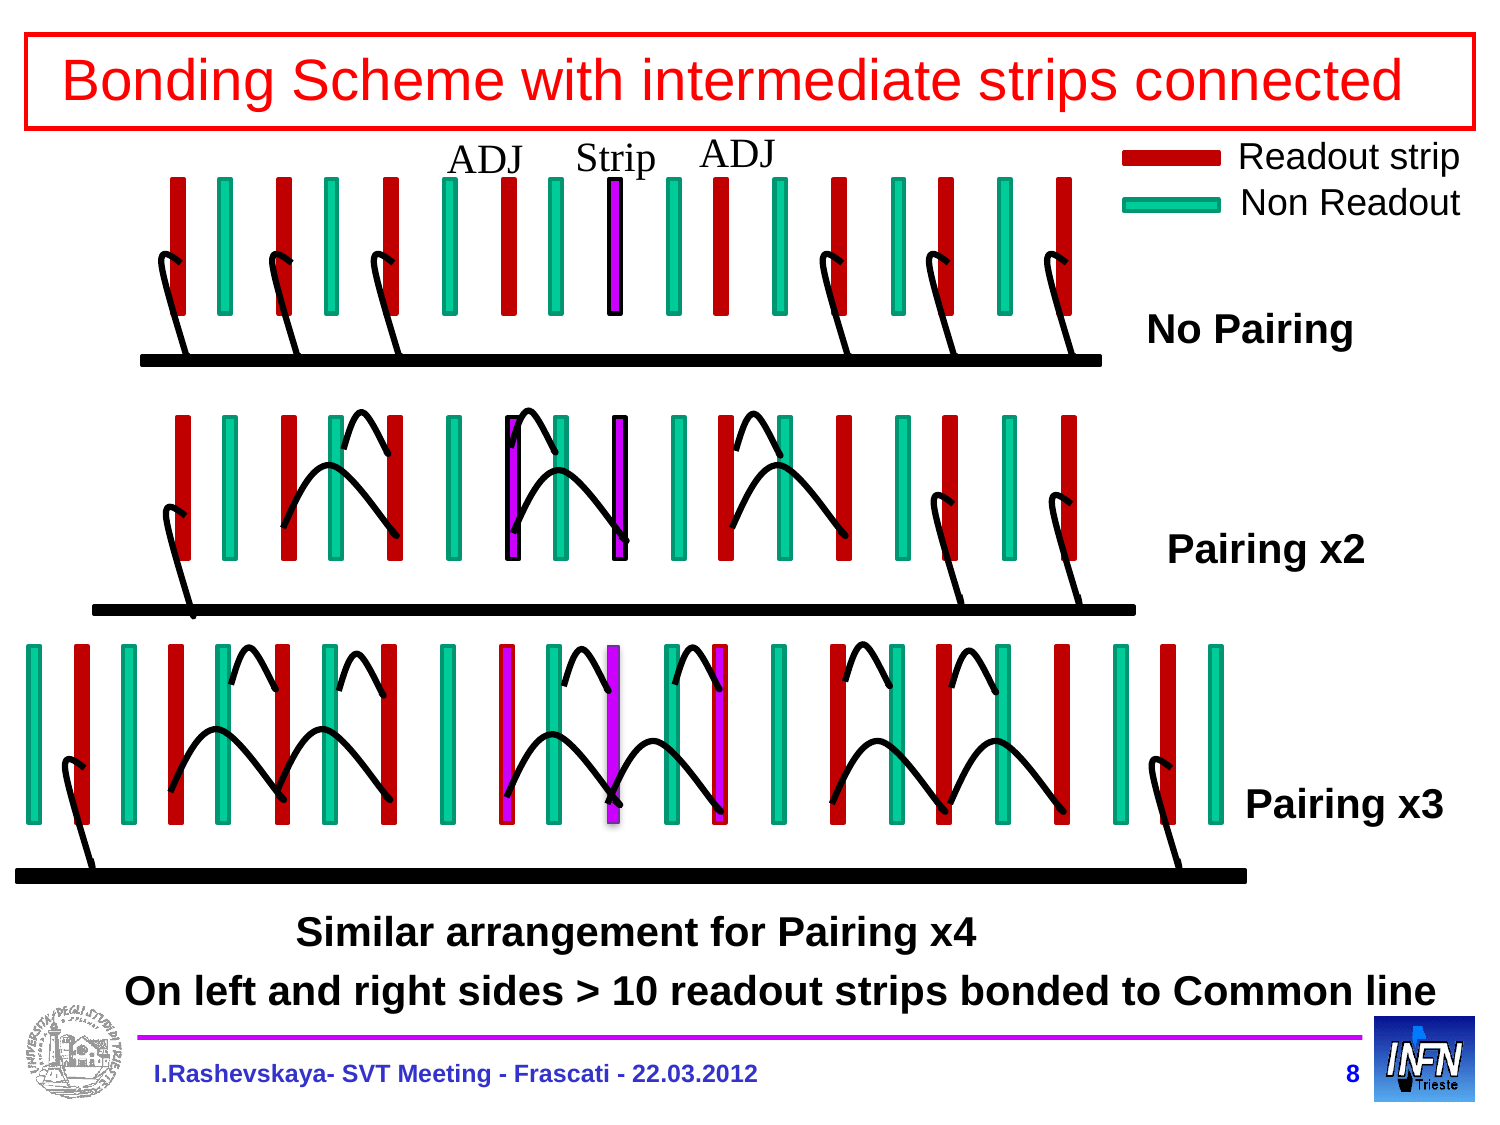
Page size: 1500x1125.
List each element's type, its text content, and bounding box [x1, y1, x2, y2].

text_box [505, 733, 611, 800]
text_box [338, 652, 385, 697]
text_box [271, 253, 301, 365]
text_box [442, 190, 458, 316]
text_box [995, 806, 1011, 825]
text_box [891, 177, 906, 316]
text_box [889, 644, 905, 758]
text_box [666, 188, 682, 316]
text_box [230, 646, 277, 690]
text_box [612, 536, 628, 561]
text_box [1056, 177, 1072, 316]
text_box [673, 646, 721, 690]
text_box [889, 806, 905, 825]
text_box [949, 740, 1065, 813]
text_box No Pairing [1095, 294, 1406, 359]
text_box [324, 177, 339, 316]
text_box [1046, 253, 1076, 365]
text_box [1113, 644, 1129, 825]
text_box [821, 253, 852, 365]
text_box [322, 644, 338, 735]
text_box [509, 409, 557, 454]
text_box [1160, 811, 1164, 825]
picture [24, 1002, 125, 1101]
text_box [563, 648, 610, 692]
text_box [282, 464, 398, 537]
text_box [895, 415, 911, 561]
text_box [381, 644, 397, 825]
text_box Strip [549, 122, 683, 188]
text_box [168, 644, 184, 825]
text_box ADJ [672, 118, 803, 183]
text_box [607, 804, 620, 824]
text_box [844, 643, 891, 687]
text_box [275, 644, 290, 789]
text_box [734, 412, 782, 457]
text_box [548, 177, 564, 316]
text_box [771, 644, 787, 825]
text_box [546, 644, 562, 736]
text_box [505, 415, 521, 561]
slide_number 8 [1312, 1050, 1375, 1100]
text_box [607, 645, 620, 791]
text_box Non Readout [1170, 170, 1500, 230]
text_box Pairing x2 [1111, 514, 1422, 580]
text_box [446, 415, 462, 561]
text_box [612, 415, 628, 540]
text_box [1160, 644, 1176, 824]
text_box Similar arrangement for Pairing x4 [246, 897, 1026, 956]
text_box On left and right sides > 10 readout strips bonded to Common line [50, 956, 1500, 1022]
text_box [215, 644, 231, 734]
text_box [64, 758, 94, 870]
text_box [1061, 415, 1077, 561]
text_box [1208, 644, 1224, 769]
text_box [606, 740, 722, 813]
text_box [276, 289, 284, 316]
text_box [92, 604, 192, 616]
text_box [276, 177, 292, 261]
text_box [938, 177, 954, 316]
text_box [831, 740, 947, 813]
text_box ADJ [431, 124, 539, 190]
text_box [664, 806, 680, 825]
text_box [772, 183, 788, 316]
text_box [277, 728, 392, 801]
text_box [1002, 415, 1017, 561]
text_box [1122, 197, 1170, 213]
title Bonding Scheme with intermediate strips connected [24, 32, 1476, 131]
text_box [175, 415, 191, 561]
text_box [942, 415, 958, 560]
text_box [836, 415, 852, 561]
text_box [553, 535, 569, 561]
text_box [932, 494, 963, 606]
text_box [383, 177, 399, 316]
text_box [942, 547, 947, 561]
text_box [26, 644, 42, 825]
text_box [997, 177, 1013, 316]
text_box [936, 644, 952, 825]
text_box [342, 411, 389, 455]
text_box [830, 644, 846, 825]
text_box [281, 415, 297, 561]
text_box [501, 190, 517, 316]
text_box [499, 644, 515, 825]
text_box [671, 415, 687, 561]
text_box [950, 649, 997, 694]
text_box [995, 644, 1011, 746]
text_box [712, 644, 728, 825]
text_box [1051, 494, 1081, 606]
text_box [546, 799, 562, 825]
text_box [777, 415, 793, 470]
text_box [553, 415, 569, 472]
text_box [607, 188, 623, 316]
footer I.Rashevskaya- SVT Meeting - Frascati - 22.03.2012 [125, 1050, 1312, 1100]
text_box [664, 644, 680, 757]
text_box [215, 794, 231, 825]
text_box [328, 530, 344, 561]
text_box [373, 253, 403, 365]
text_box [718, 415, 734, 561]
text_box [165, 506, 195, 618]
text_box [731, 464, 847, 537]
text_box [15, 868, 1247, 884]
text_box Pairing x3 [1189, 769, 1500, 835]
text_box [74, 644, 90, 825]
text_box [1150, 758, 1181, 870]
text_box [192, 604, 1136, 616]
text_box [1054, 644, 1070, 825]
footer I.Rashevskaya- SVT Meeting - Frascati - 22.03.2012 [1375, 1050, 1400, 1100]
text_box [121, 644, 137, 825]
text_box [387, 415, 403, 561]
text_box [1122, 150, 1200, 166]
text_box [440, 644, 456, 825]
text_box [217, 177, 233, 316]
text_box [777, 530, 793, 561]
text_box [322, 794, 338, 825]
text_box [928, 253, 958, 365]
picture [1374, 1022, 1475, 1102]
text_box [160, 253, 190, 365]
text_box [140, 354, 1102, 367]
text_box [170, 177, 186, 316]
text_box [222, 415, 238, 561]
text_box [512, 469, 628, 542]
text_box [169, 728, 285, 801]
text_box [713, 183, 729, 316]
text_box [831, 177, 847, 316]
text_box Readout strip [1200, 124, 1498, 185]
text_box [275, 793, 290, 825]
text_box [328, 415, 344, 470]
